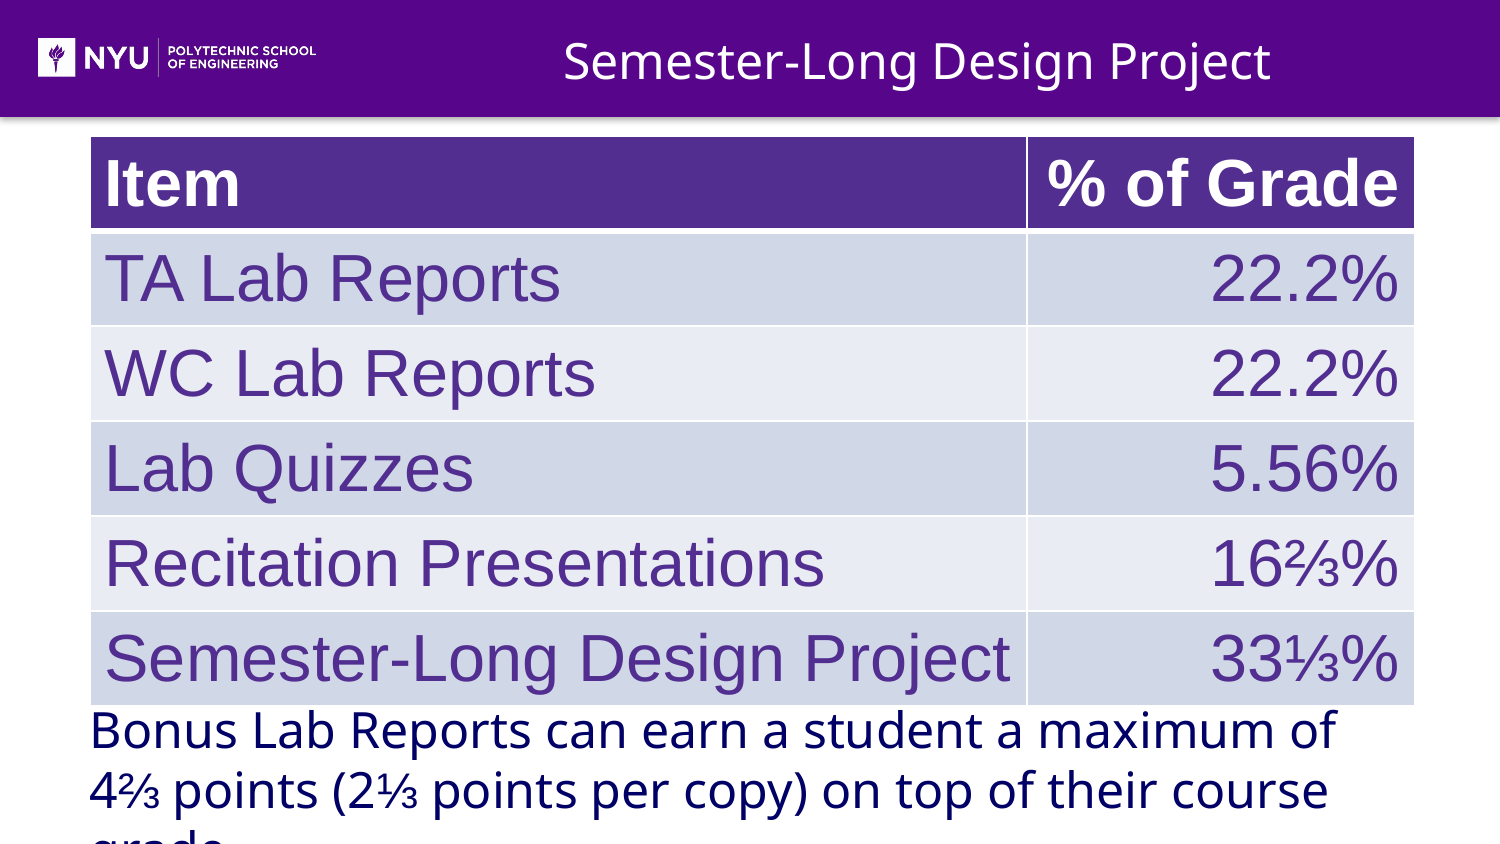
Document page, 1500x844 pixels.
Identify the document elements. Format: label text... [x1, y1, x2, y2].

table_cell 33⅓% [1028, 612, 1414, 690]
table_cell Lab Quizzes [91, 422, 1026, 515]
table_header % of Grade [1028, 137, 1414, 228]
table_cell Semester-Long Design Project [91, 612, 1026, 690]
picture [38, 38, 316, 77]
table_cell 5.56% [1028, 422, 1414, 515]
table_cell TA Lab Reports [91, 234, 1026, 325]
list Semester-Long Design Project [372, 37, 1463, 81]
table_cell 16⅔% [1028, 517, 1414, 610]
table_cell 22.2% [1028, 234, 1414, 325]
table_header Item [91, 137, 1026, 228]
table_cell WC Lab Reports [91, 327, 1026, 420]
text_box Bonus Lab Reports can earn a student a maximum of 4⅔ points (2⅓ points per copy) on top of their course grade. [74, 690, 1425, 844]
table_cell 22.2% [1028, 327, 1414, 420]
table_cell Recitation Presentations [91, 517, 1026, 610]
